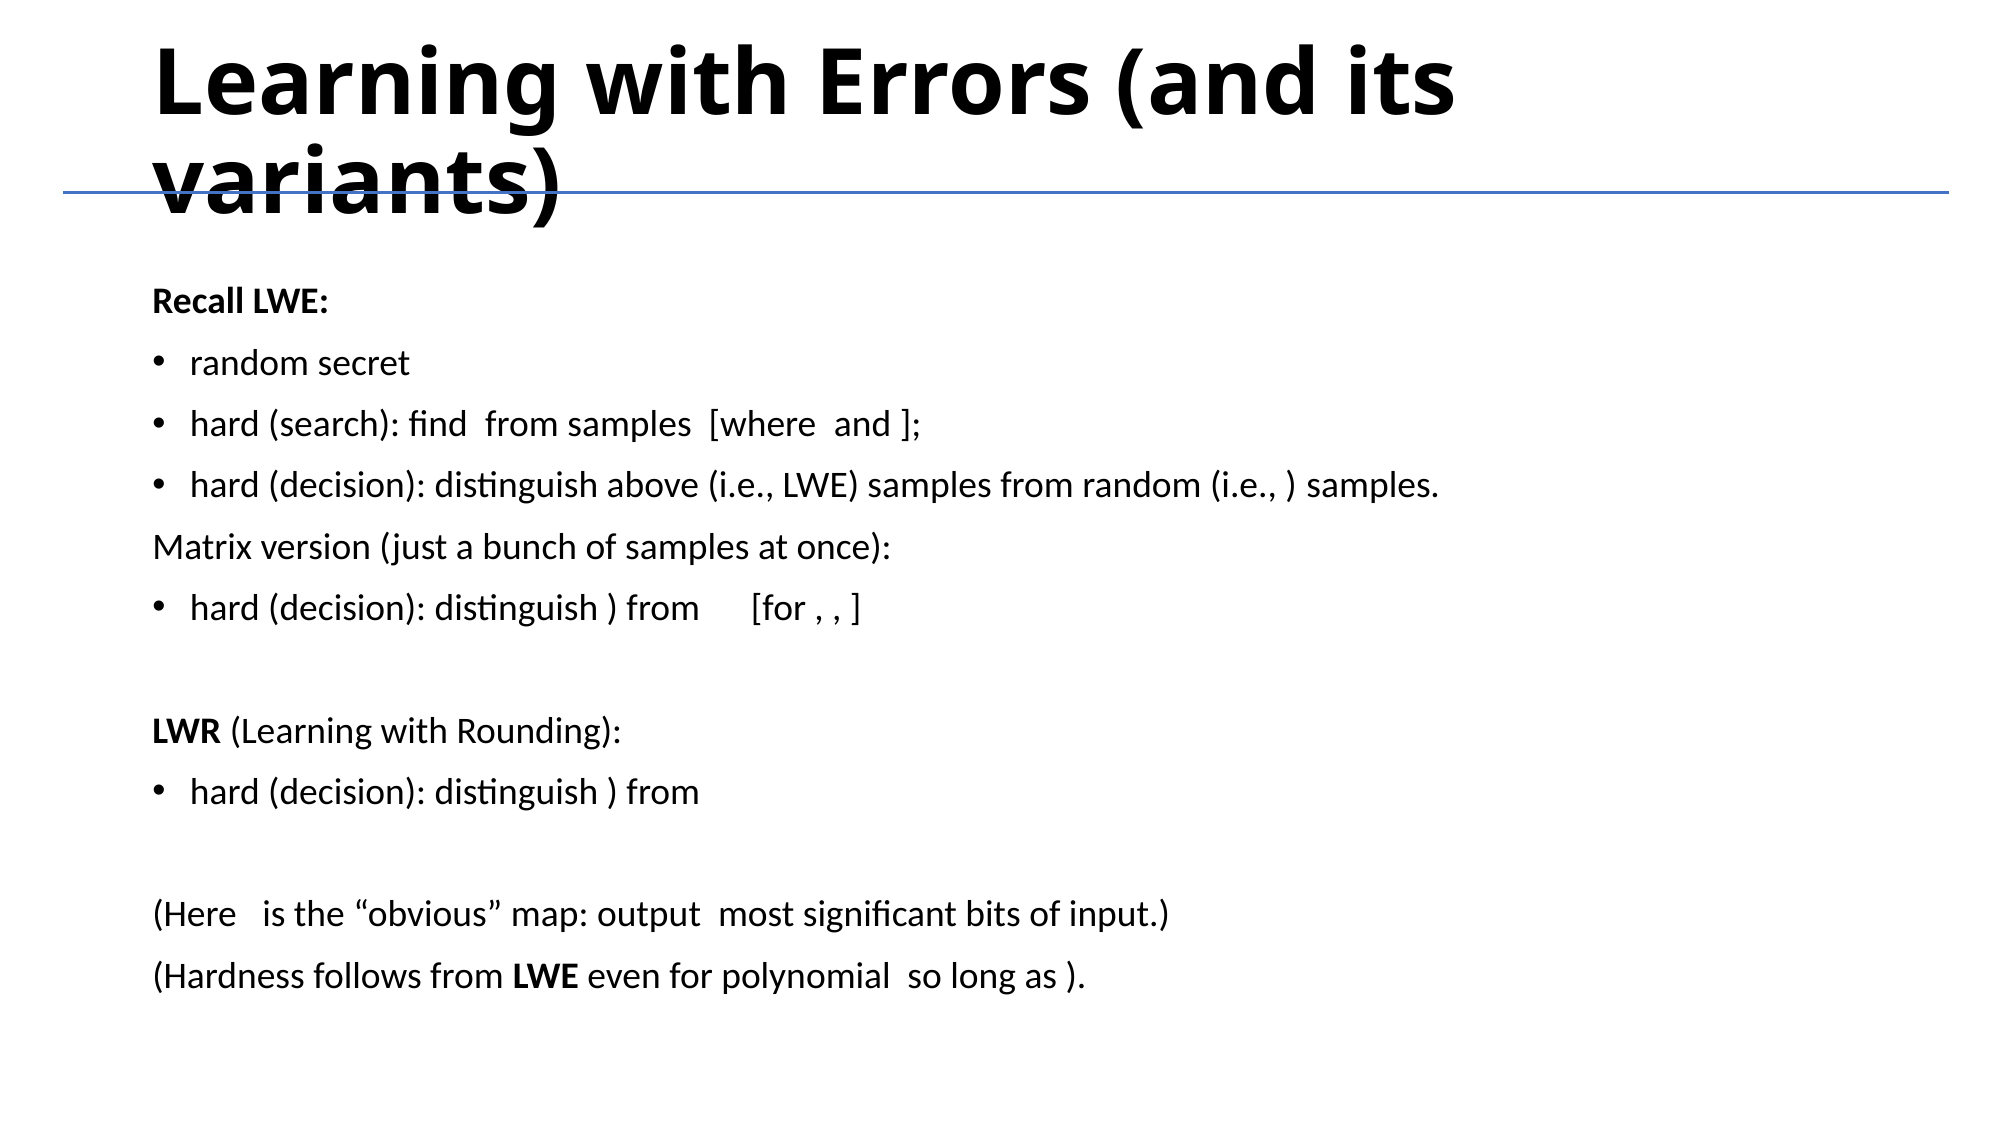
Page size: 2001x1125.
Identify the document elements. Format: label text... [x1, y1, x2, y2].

title Learning with Errors (and its variants) [137, 194, 1863, 209]
title Learning with Errors (and its variants) [137, 59, 1863, 191]
